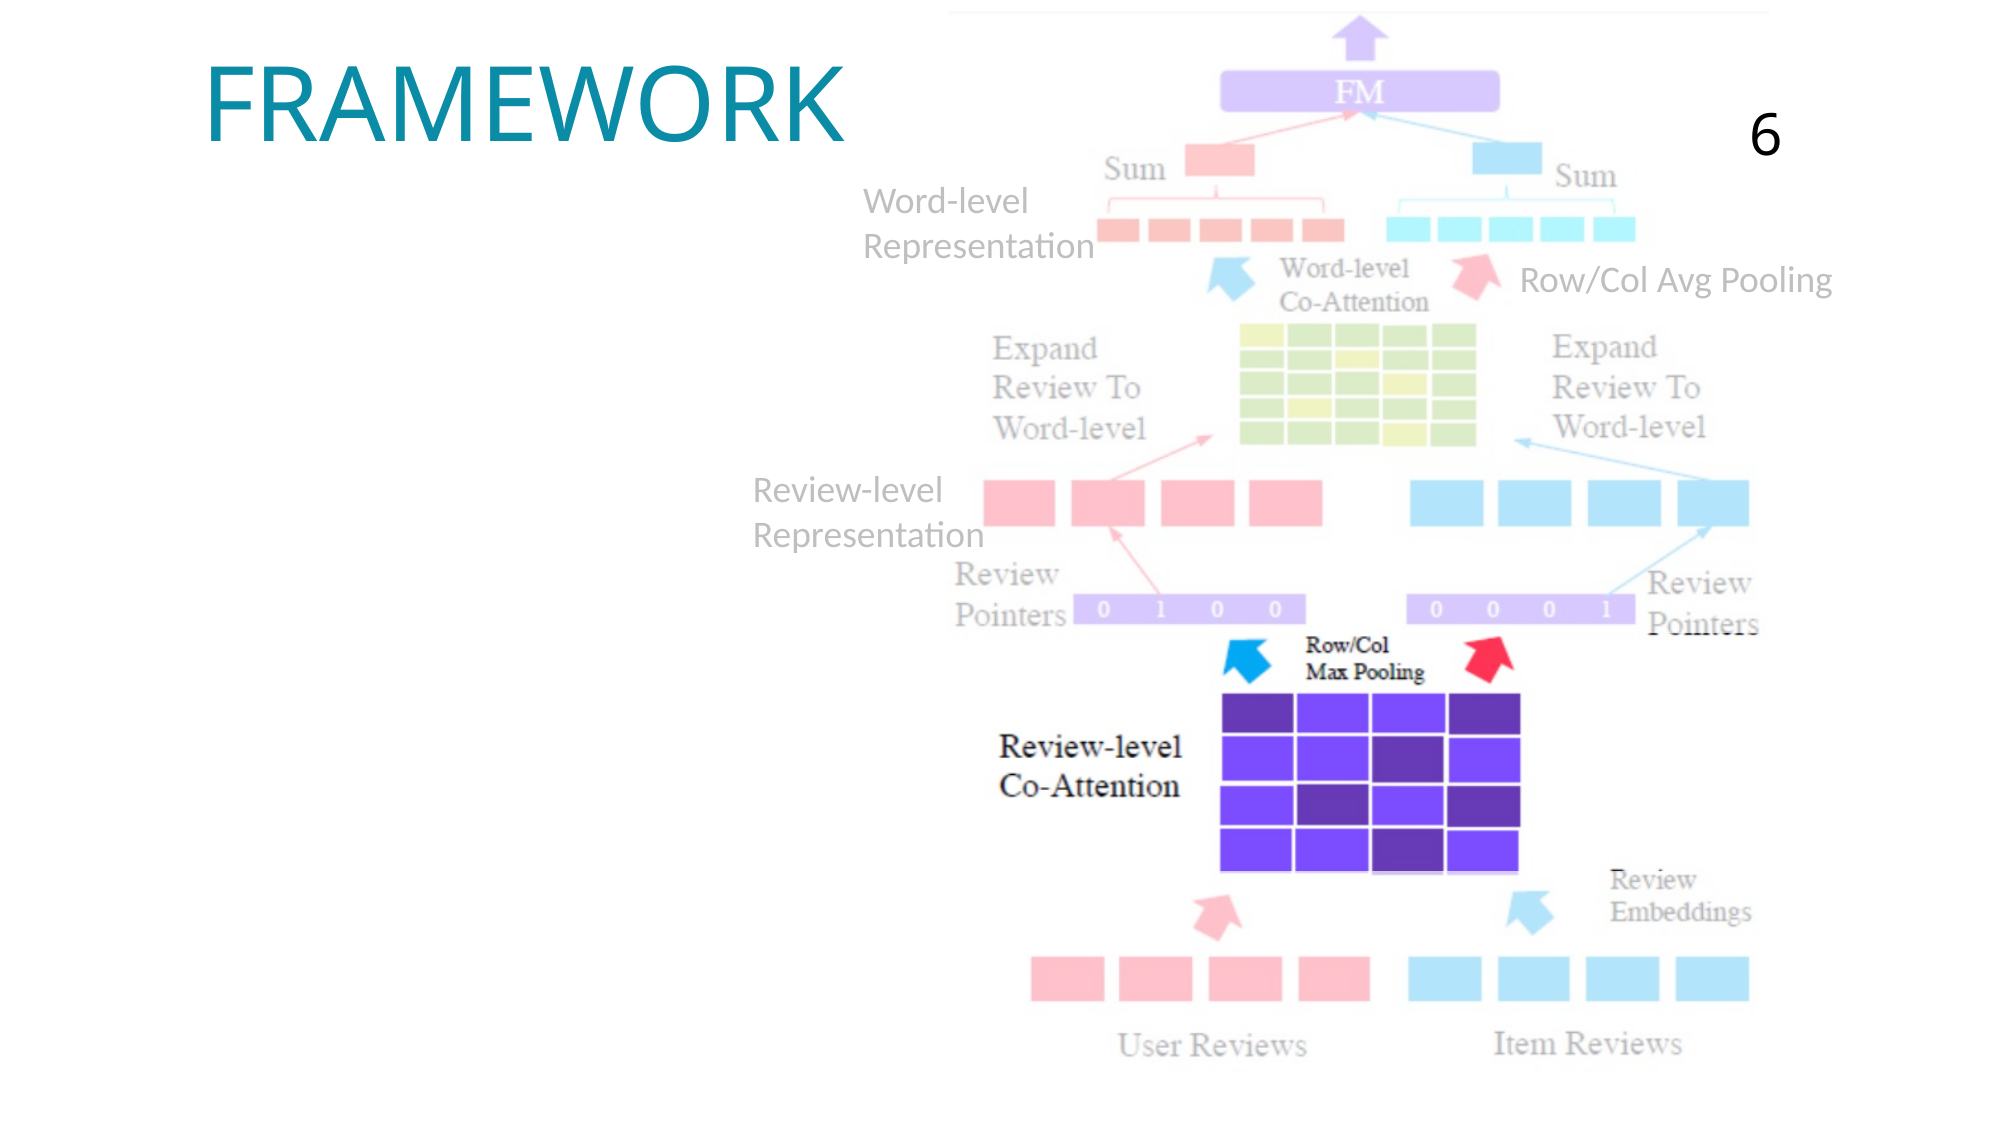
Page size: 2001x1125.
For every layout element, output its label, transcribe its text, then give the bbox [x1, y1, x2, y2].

text_box FRAMEWORK [186, 41, 738, 158]
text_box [738, 11, 1861, 1075]
